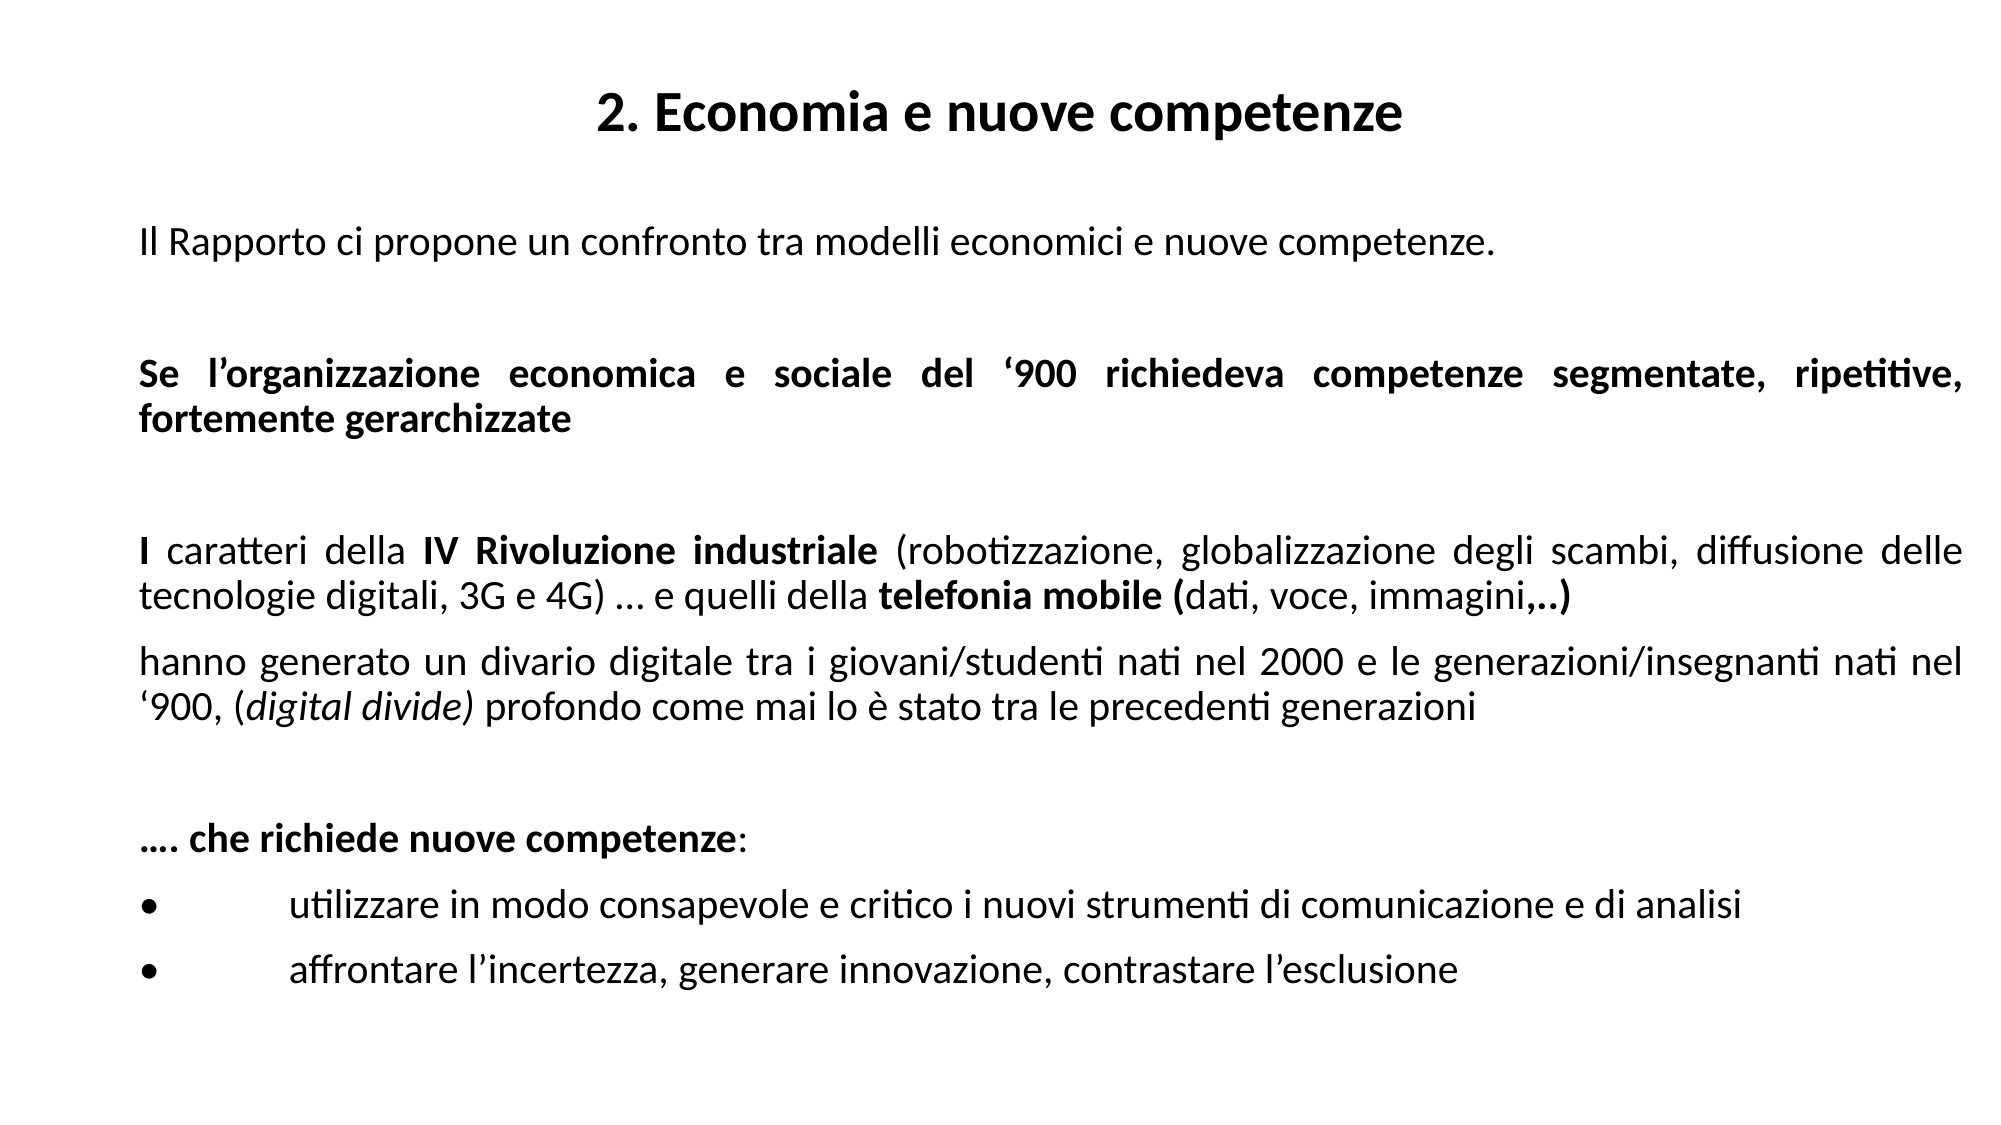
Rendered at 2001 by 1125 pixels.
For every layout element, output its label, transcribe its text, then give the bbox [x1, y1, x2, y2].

list Il Rapporto ci propone un confronto tra modelli economici e nuove competenze. Se l’organizzazione economica e sociale del ‘900 richiedeva competenze segmentate, ripetitive, fortemente gerarchizzate I caratteri della IV Rivoluzione industriale (robotizzazione, globalizzazione degli scambi, diffusione delle tecnologie digitali, 3G e 4G) … e quelli della telefonia mobile (dati, voce, immagini,..) hanno generato un divario digitale tra i giovani/studenti nati nel 2000 e le generazioni/insegnanti nati nel ‘900, (digital divide) profondo come mai lo è stato tra le precedenti generazioni …. che richiede nuove competenze: • utilizzare in modo consapevole e critico i nuovi strumenti di comunicazione e di analisi • affrontare l’incertezza, generare innovazione, contrastare l’esclusione [123, 141, 1980, 1085]
title 2. Economia e nuove competenze [137, 59, 1863, 141]
